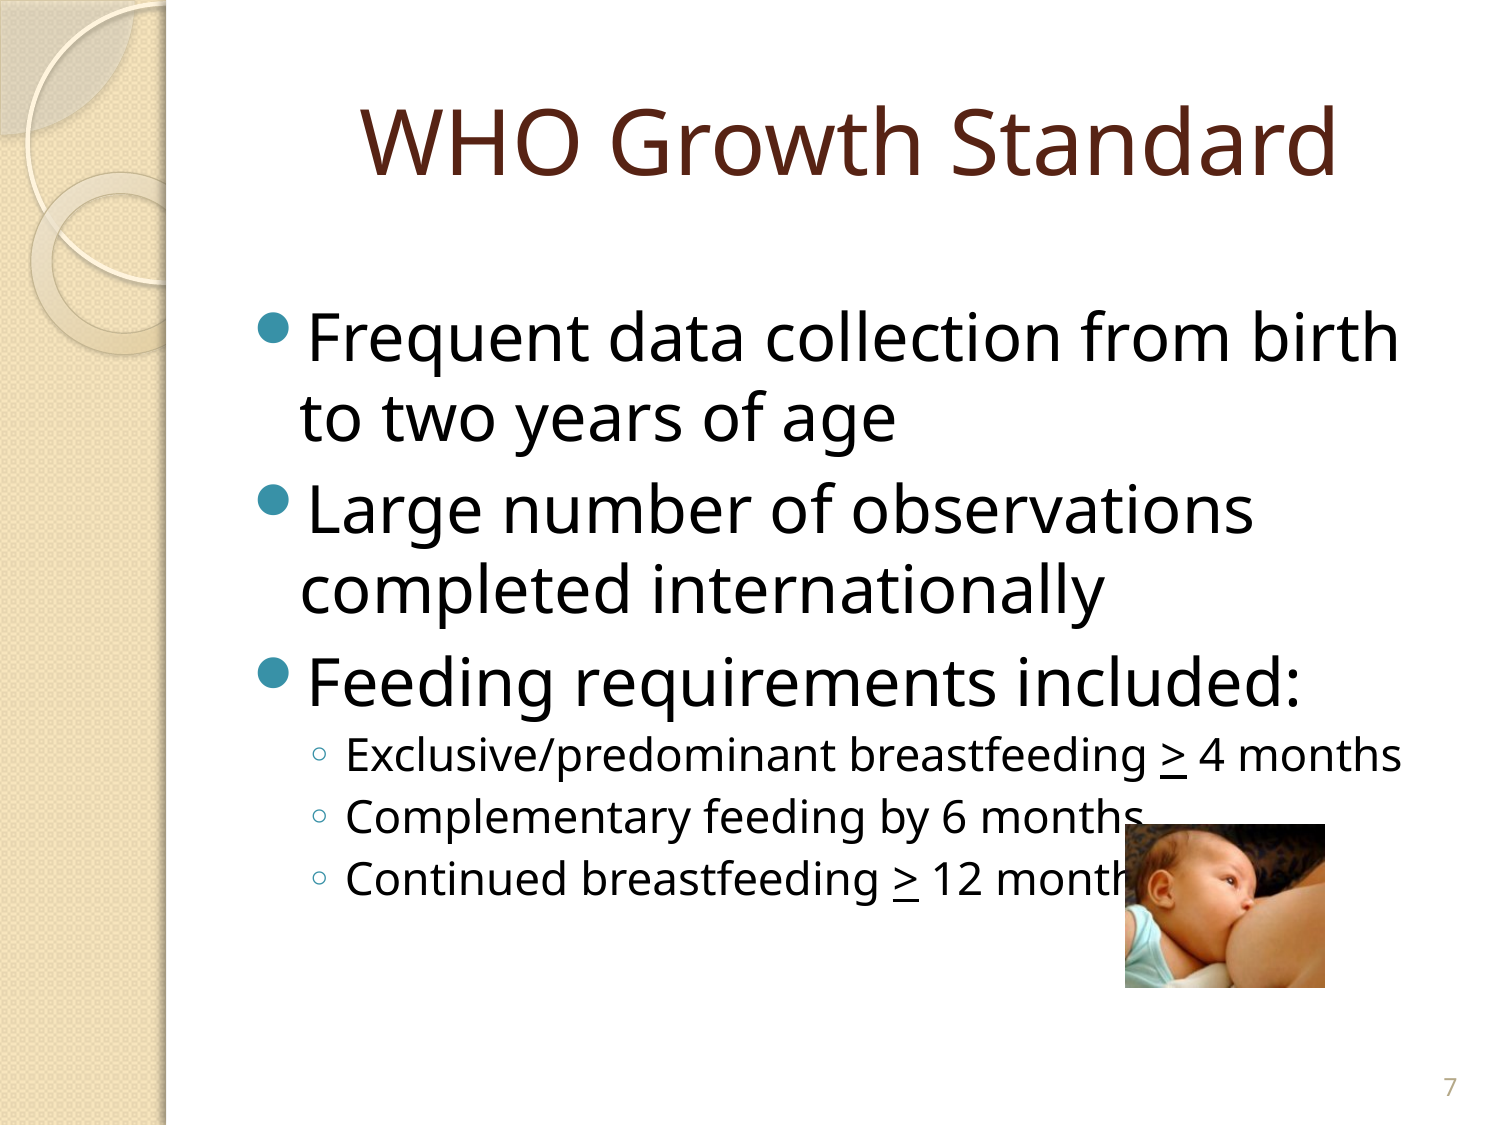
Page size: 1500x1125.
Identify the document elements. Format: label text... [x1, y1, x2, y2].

title WHO Growth Standard [235, 45, 1466, 233]
slide_number 7 [1413, 1034, 1488, 1113]
list Frequent data collection from birth to two years of age Large number of observations completed internationally Feeding requirements included: Exclusive/predominant breastfeeding > 4 months Complementary feeding by 6 months Continued breastfeeding > 12 months [225, 287, 1455, 1075]
picture [1124, 824, 1326, 988]
